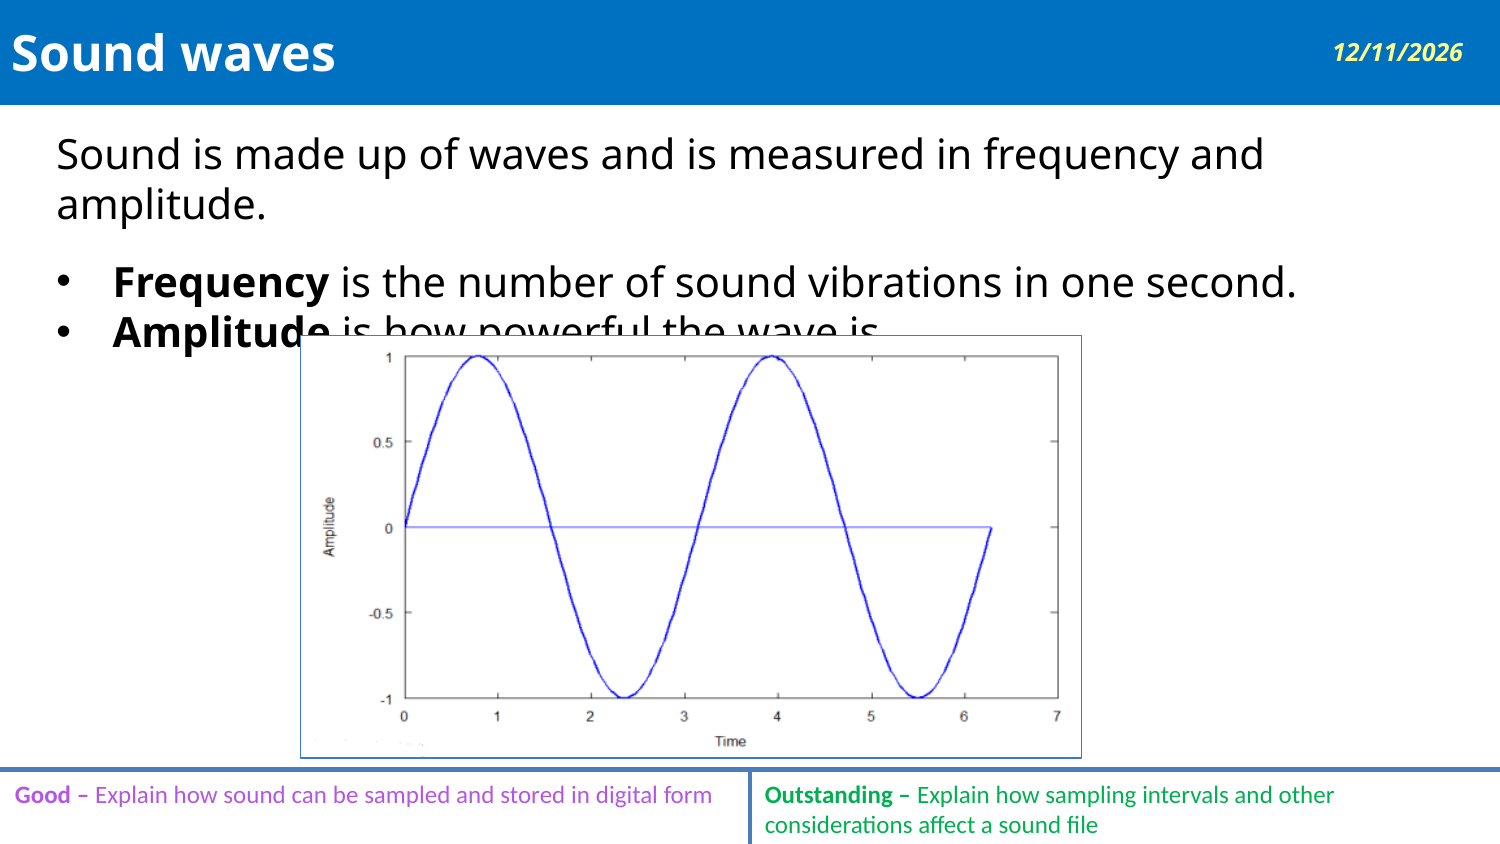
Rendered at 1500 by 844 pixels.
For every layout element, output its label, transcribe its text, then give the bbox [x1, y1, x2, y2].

list Sound is made up of waves and is measured in frequency and amplitude. Frequency is the number of sound vibrations in one second. Amplitude is how powerful the wave is. [41, 120, 1459, 754]
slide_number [1316, 30, 1497, 76]
picture [300, 336, 1081, 758]
title Sound waves [0, 11, 1497, 92]
